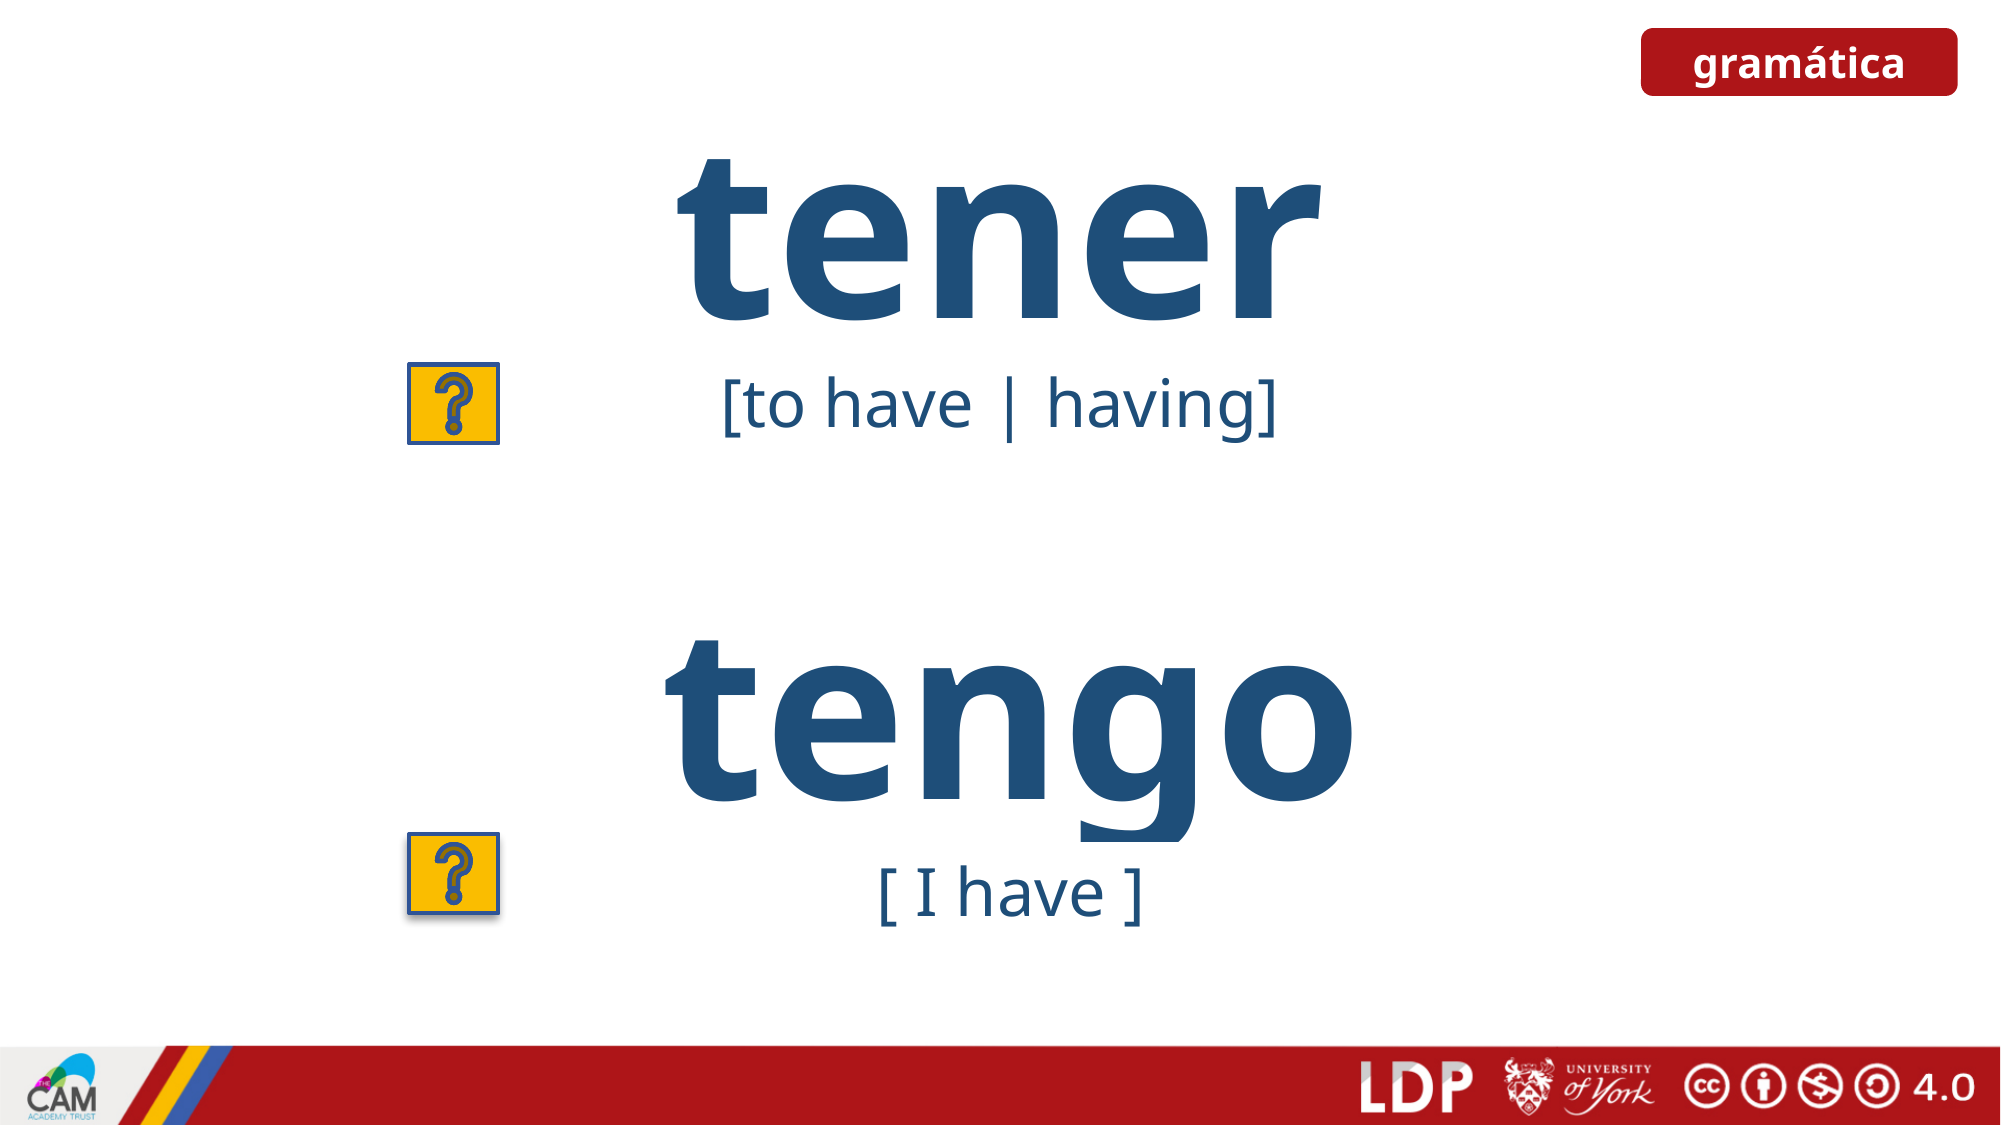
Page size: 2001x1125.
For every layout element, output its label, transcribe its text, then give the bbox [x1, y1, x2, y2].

picture [0, 0, 2001, 1125]
text_box [409, 399, 499, 443]
text_box [409, 858, 499, 913]
text_box [to have | having] [517, 353, 1483, 450]
text_box tengo [11, 552, 2000, 858]
text_box gramática [1640, 28, 1958, 96]
title tener [137, 181, 1863, 399]
text_box [ I have ] [519, 842, 1504, 939]
